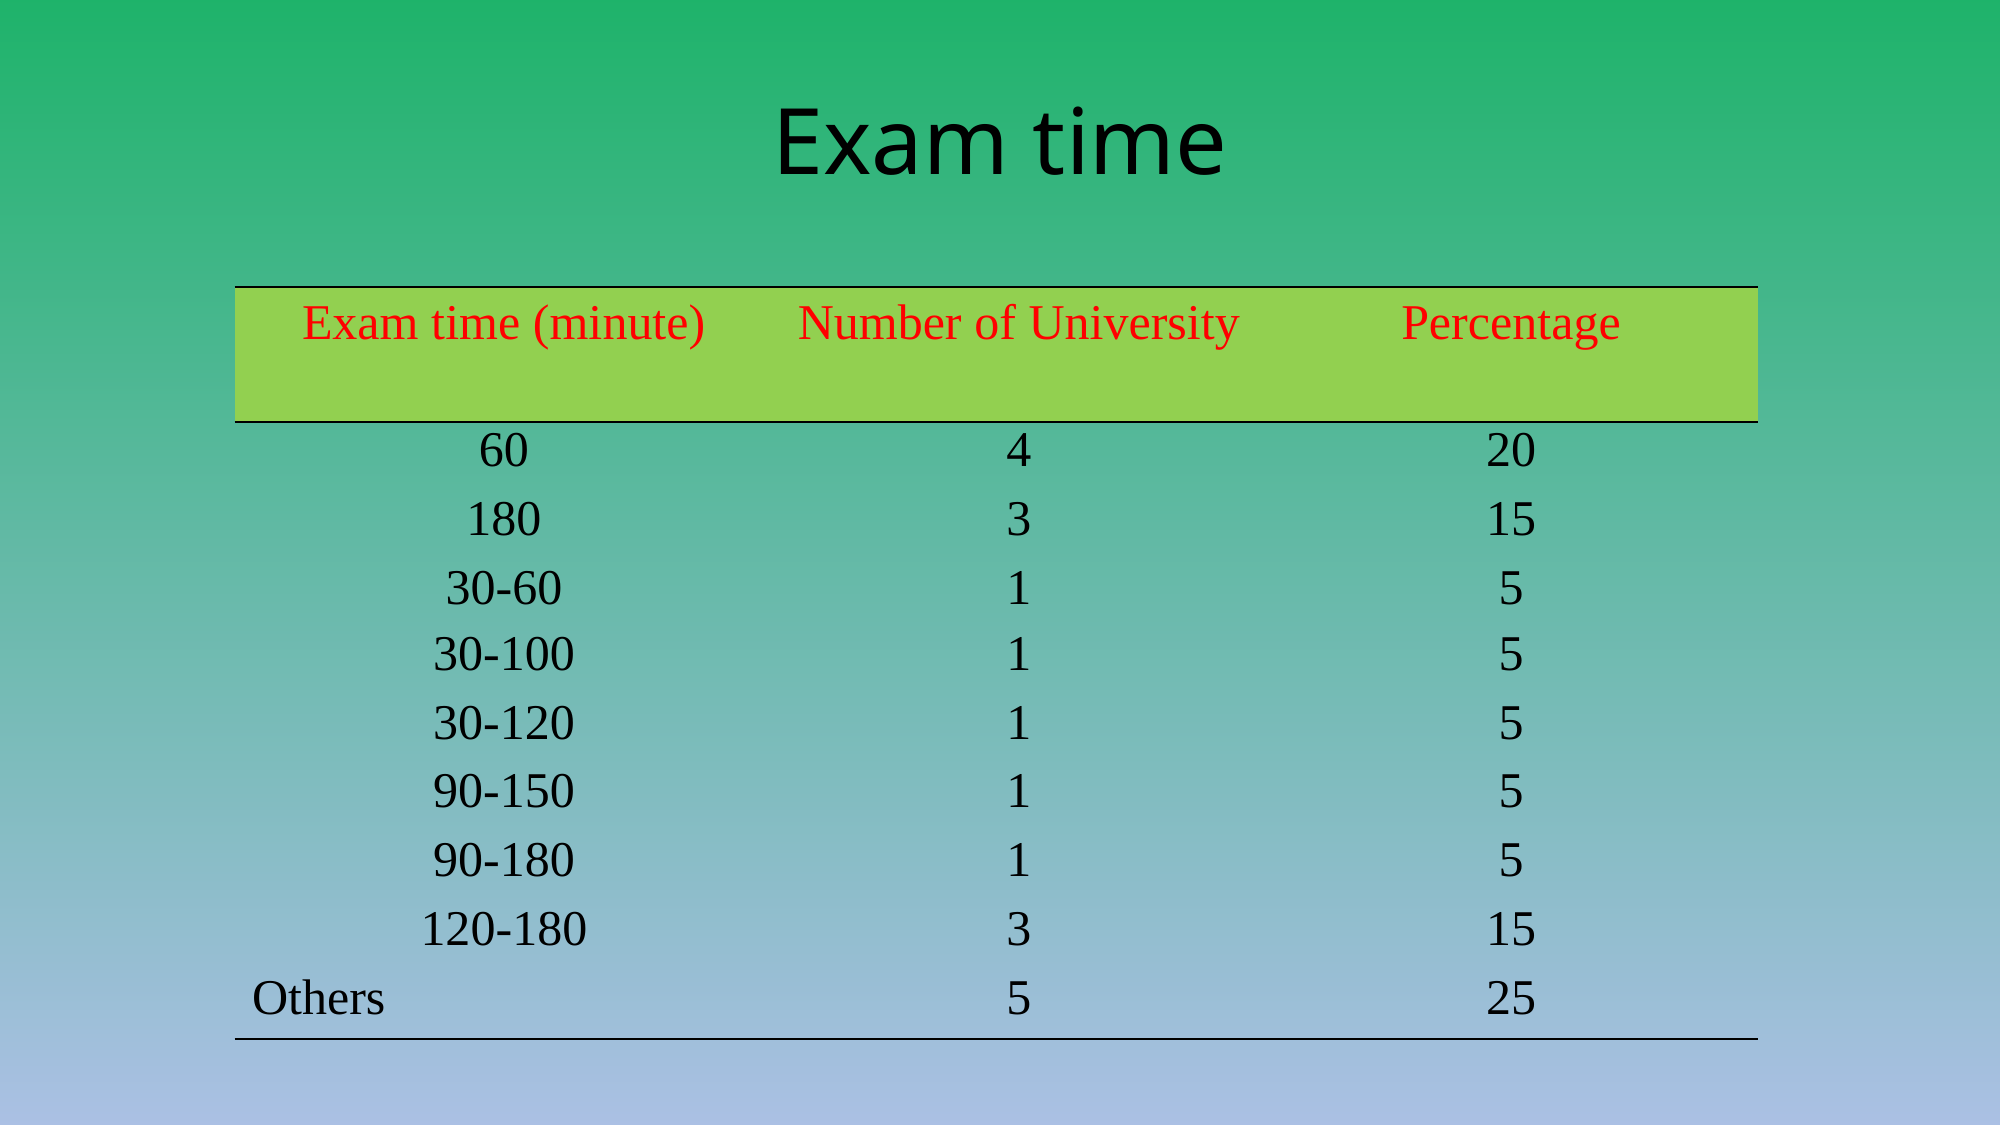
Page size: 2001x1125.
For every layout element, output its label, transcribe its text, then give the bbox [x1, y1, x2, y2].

table_cell 3 [773, 491, 1265, 560]
table_cell 180 [235, 491, 773, 560]
table_cell 90-180 [235, 832, 773, 901]
table_cell 15 [1265, 901, 1758, 970]
table_cell 5 [1265, 763, 1758, 832]
table_cell 1 [773, 832, 1265, 901]
table_cell 1 [773, 763, 1265, 832]
table_cell 1 [773, 626, 1265, 695]
table_cell Others [235, 970, 773, 1038]
table_cell 30-100 [235, 626, 773, 695]
table_cell 1 [773, 695, 1265, 763]
table_cell 4 [773, 423, 1265, 491]
table_header Number of University [773, 288, 1265, 421]
table_cell 15 [1265, 491, 1758, 560]
table_cell 60 [235, 423, 773, 491]
table_cell 30-120 [235, 695, 773, 763]
table_cell 5 [1265, 695, 1758, 763]
title Exam time [137, 59, 1863, 231]
table_header Exam time (minute) [235, 288, 773, 421]
table_cell 90-150 [235, 763, 773, 832]
table_cell 5 [773, 970, 1265, 1038]
table_cell 5 [1265, 626, 1758, 695]
table_cell 3 [773, 901, 1265, 970]
table_cell 20 [1265, 423, 1758, 491]
table_cell 30-60 [235, 560, 773, 626]
table_cell 1 [773, 560, 1265, 626]
table_header Percentage [1265, 288, 1758, 421]
table_cell 25 [1265, 970, 1758, 1038]
table_cell 120-180 [235, 901, 773, 970]
table_cell 5 [1265, 560, 1758, 626]
table_cell 5 [1265, 832, 1758, 901]
